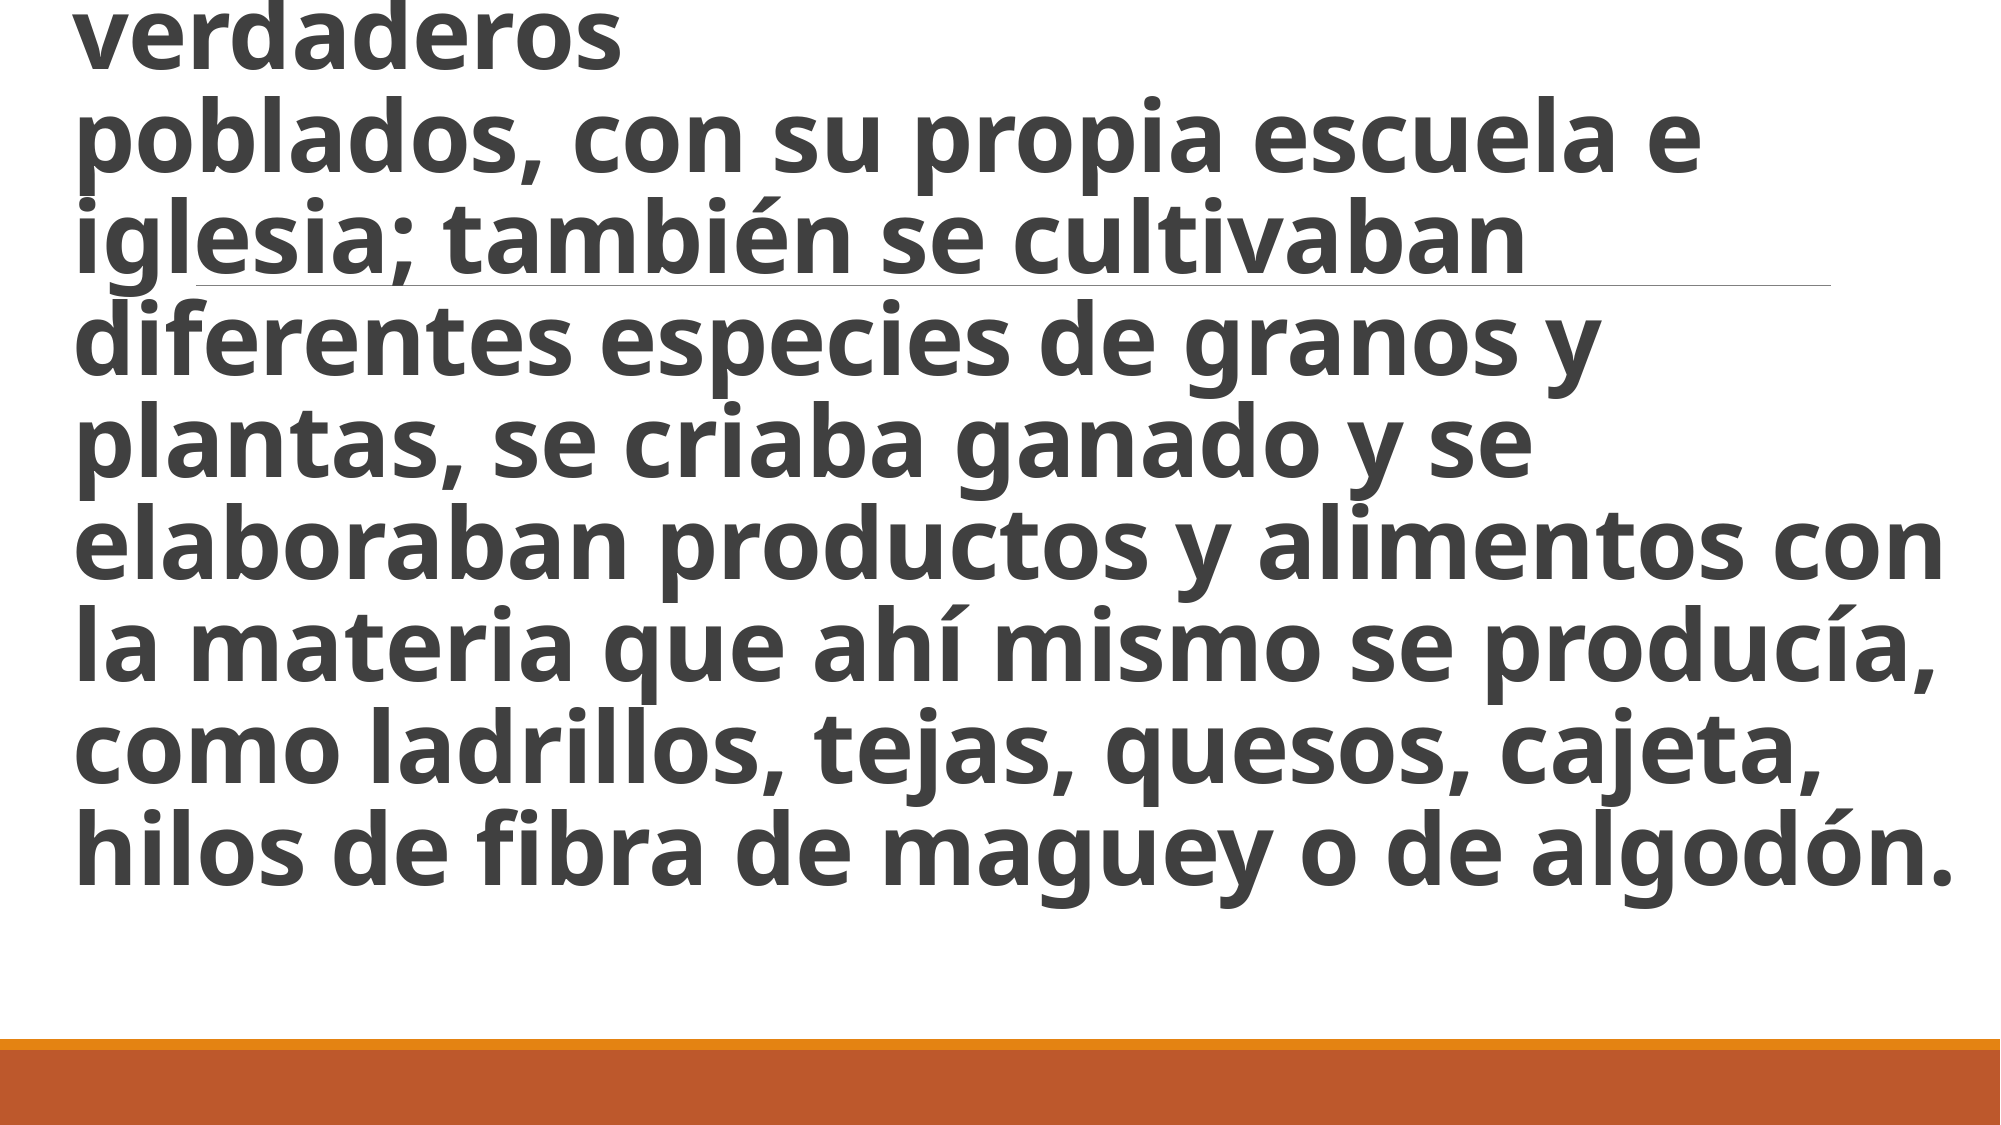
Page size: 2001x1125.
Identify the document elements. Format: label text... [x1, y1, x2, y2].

title Las haciendas llegaban a ser verdaderos poblados, con su propia escuela e iglesia; también se cultivaban diferentes especies de granos y plantas, se criaba ganado y se elaboraban productos y alimentos con la materia que ahí mismo se producía, como ladrillos, tejas, quesos, cajeta, hilos de fibra de maguey o de algodón. [57, 675, 1982, 914]
